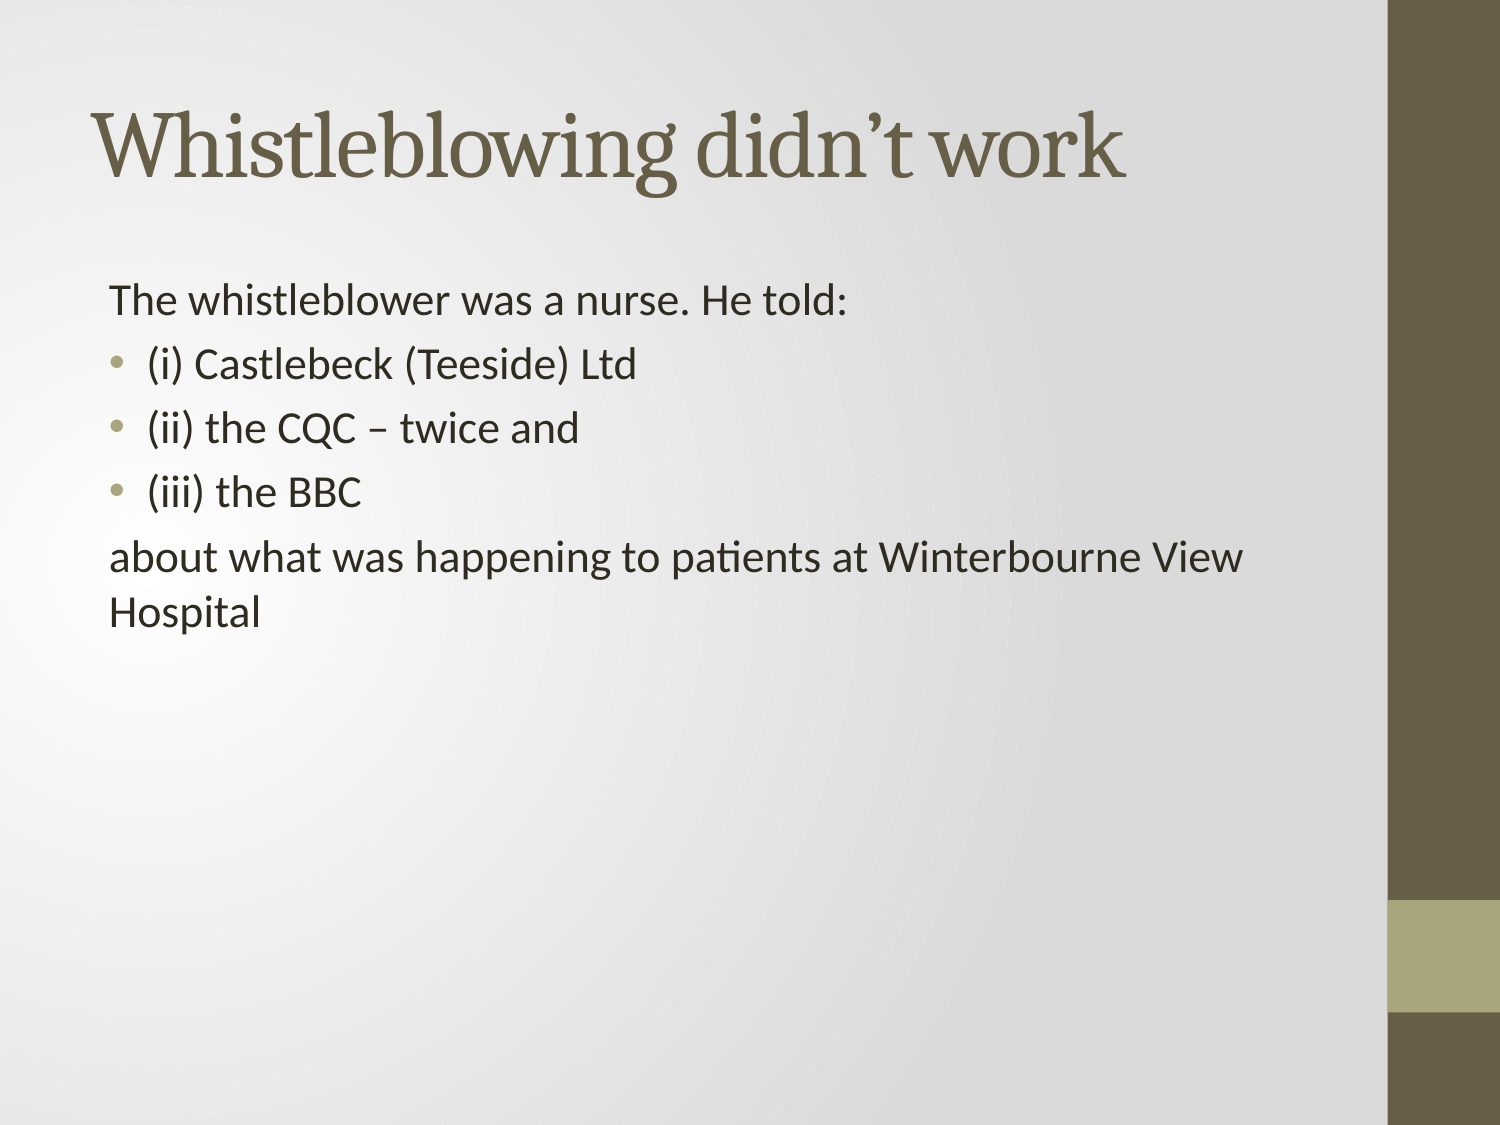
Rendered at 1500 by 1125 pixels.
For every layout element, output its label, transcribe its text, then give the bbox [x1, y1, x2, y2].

title Whistleblowing didn’t work [75, 45, 1325, 233]
list The whistleblower was a nurse. He told: (i) Castlebeck (Teeside) Ltd (ii) the CQC – twice and (iii) the BBC about what was happening to patients at Winterbourne View Hospital [74, 262, 1326, 1051]
